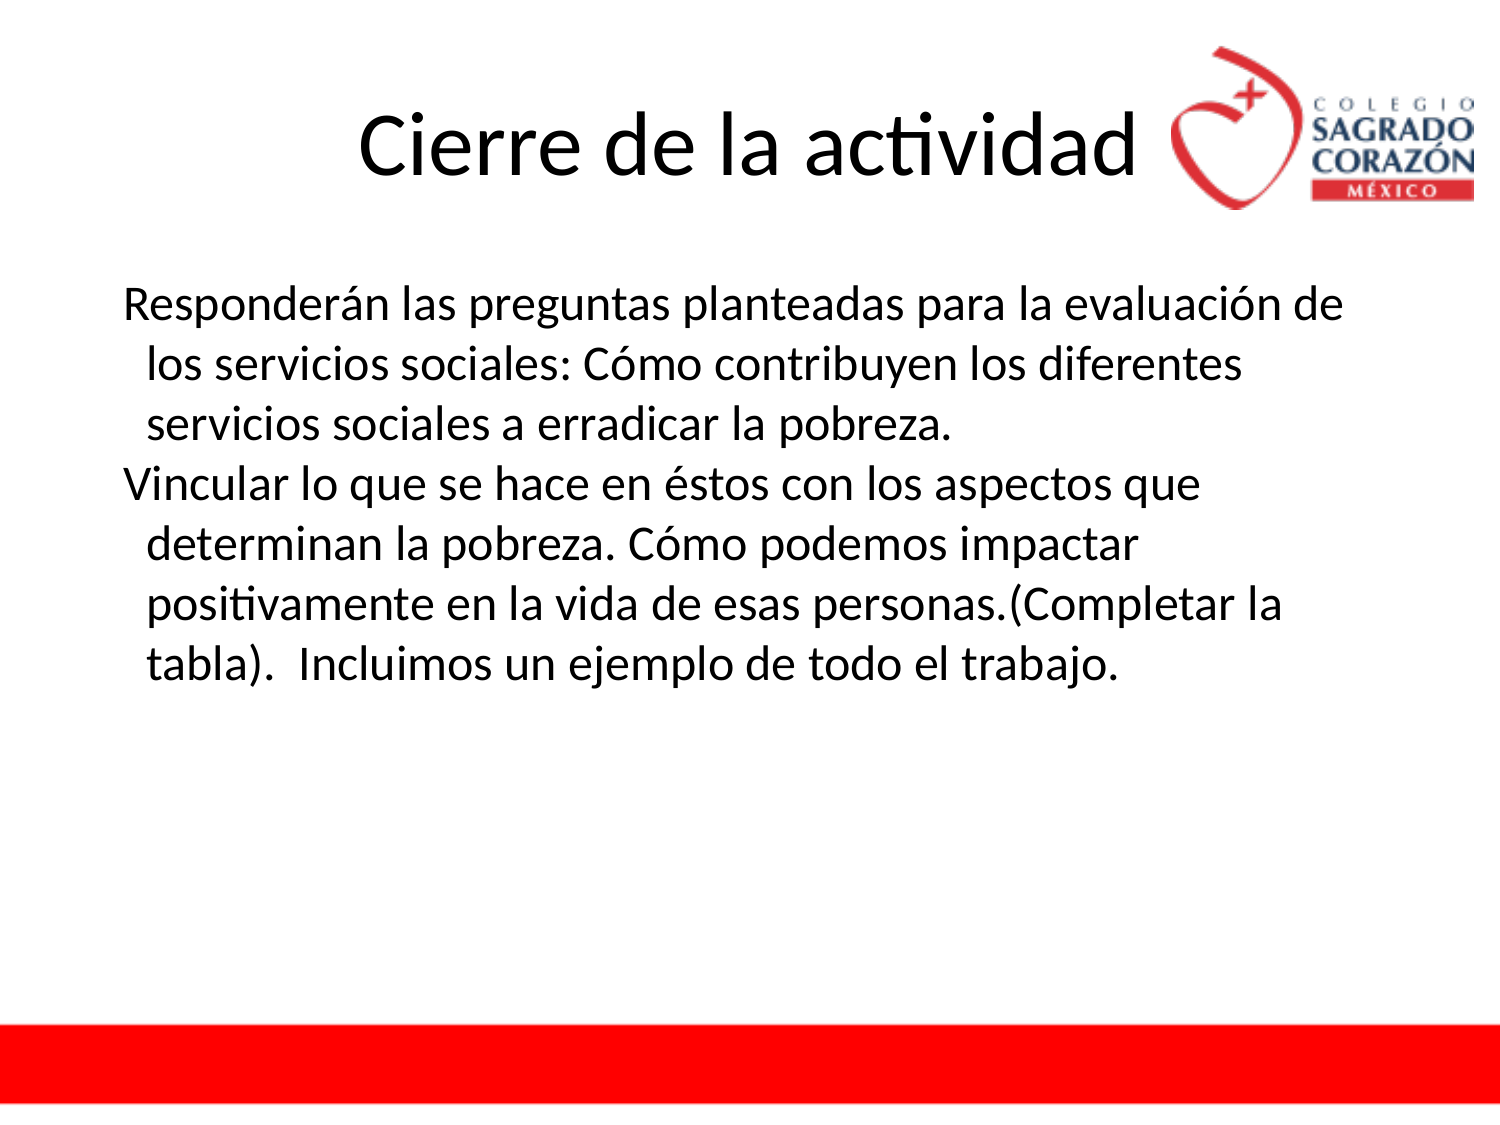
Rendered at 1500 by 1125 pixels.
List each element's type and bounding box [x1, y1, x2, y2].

text_box [0, 24, 1500, 1123]
